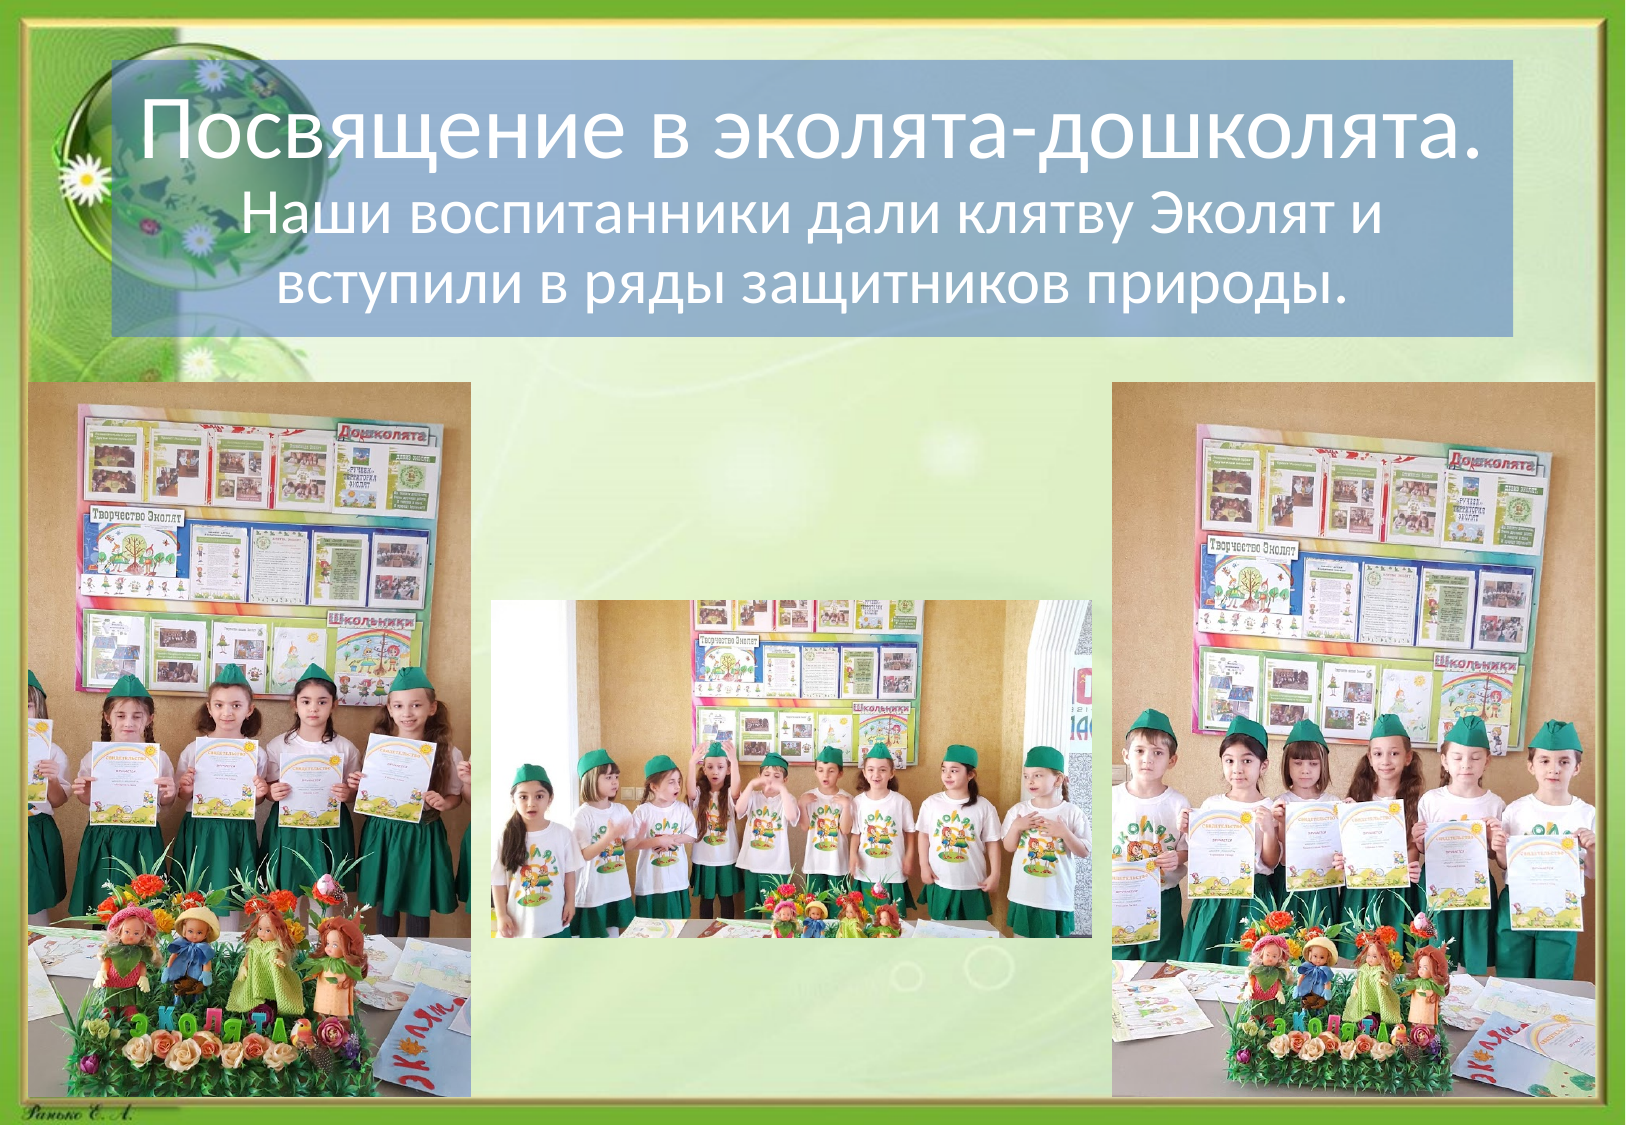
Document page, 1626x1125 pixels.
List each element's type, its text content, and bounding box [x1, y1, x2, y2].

title Посвящение в эколята-дошколята. Наши воспитанники дали клятву Эколят и вступили в ряды защитников природы. [111, 59, 1514, 337]
picture [0, 0, 1626, 1125]
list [28, 382, 471, 1097]
